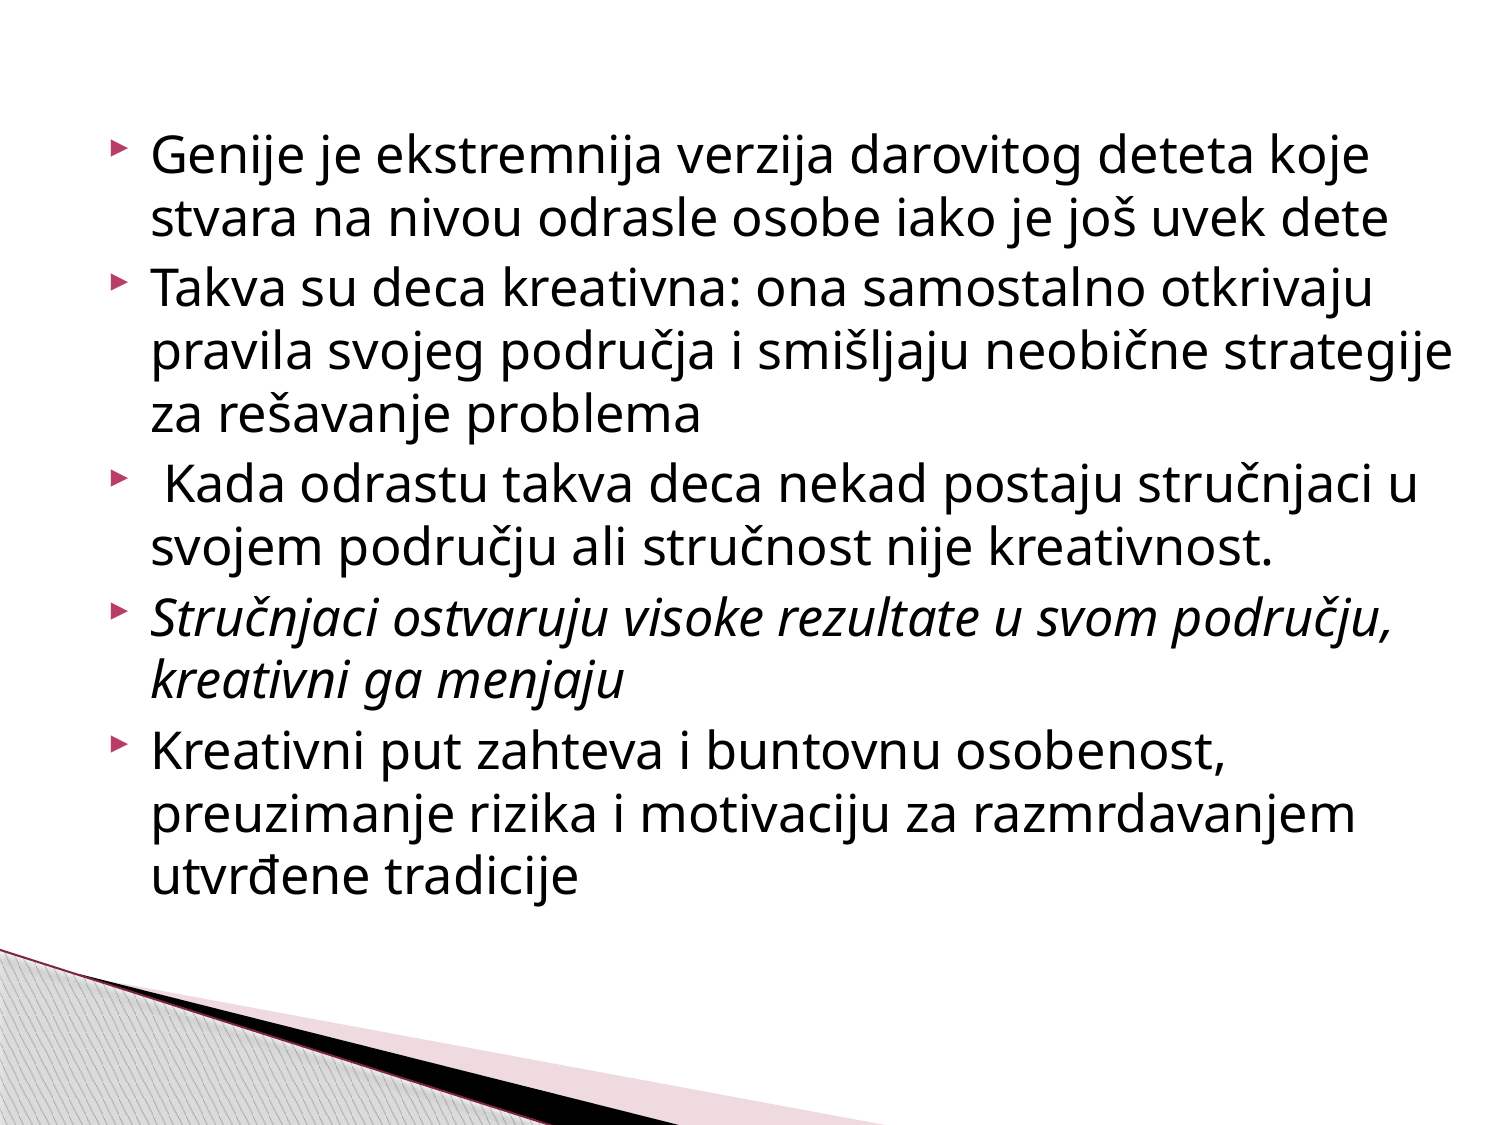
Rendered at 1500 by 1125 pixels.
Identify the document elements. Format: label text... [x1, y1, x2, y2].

list Genije je ekstremnija verzija darovitog deteta koje stvara na nivou odrasle osobe iako je još uvek dete Takva su deca kreativna: ona samostalno otkrivaju pravila svojeg područja i smišljaju neobične strategije za rešavanje problema Kada odrastu takva deca nekad postaju stručnjaci u svojem području ali stručnost nije kreativnost. Stručnjaci ostvaruju visoke rezultate u svom području, kreativni ga menjaju Kreativni put zahteva i buntovnu osobenost, preuzimanje rizika i motivaciju za razmrdavanjem utvrđene tradicije [75, 113, 1471, 986]
